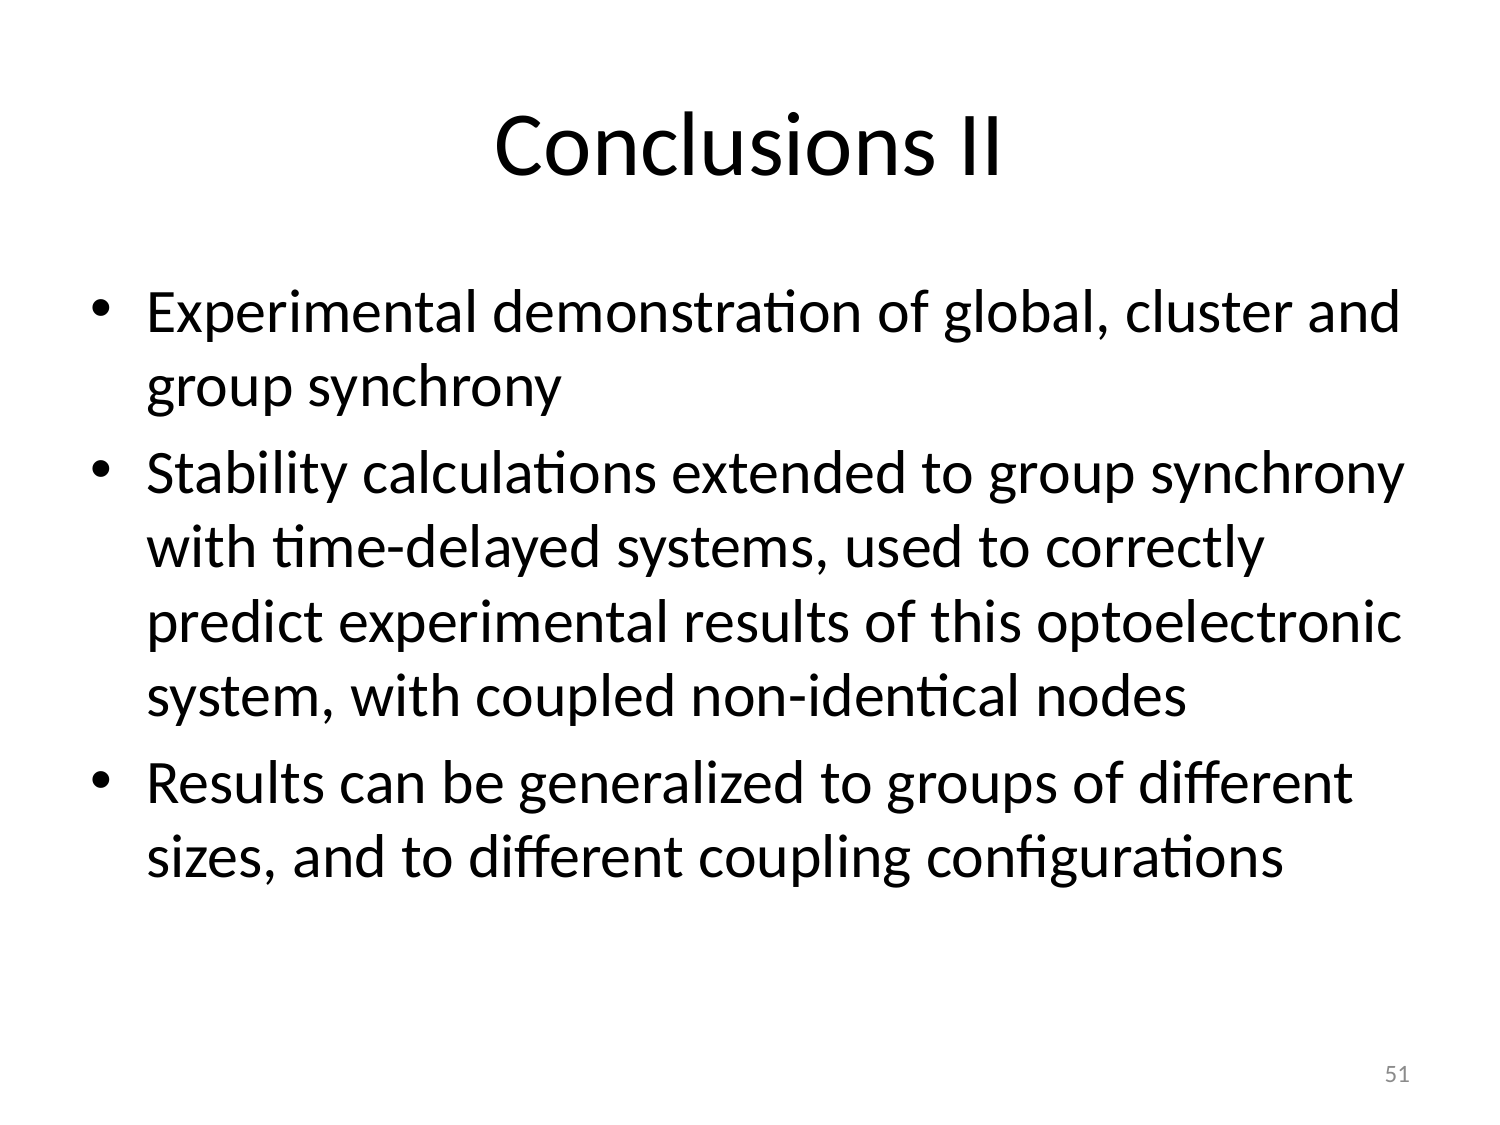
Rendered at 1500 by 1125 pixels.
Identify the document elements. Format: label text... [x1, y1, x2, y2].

slide_number 51 [1074, 1042, 1425, 1103]
title Conclusions II [75, 45, 1425, 233]
list Experimental demonstration of global, cluster and group synchrony Stability calculations extended to group synchrony with time-delayed systems, used to correctly predict experimental results of this optoelectronic system, with coupled non-identical nodes Results can be generalized to groups of different sizes, and to different coupling configurations [75, 262, 1425, 1005]
